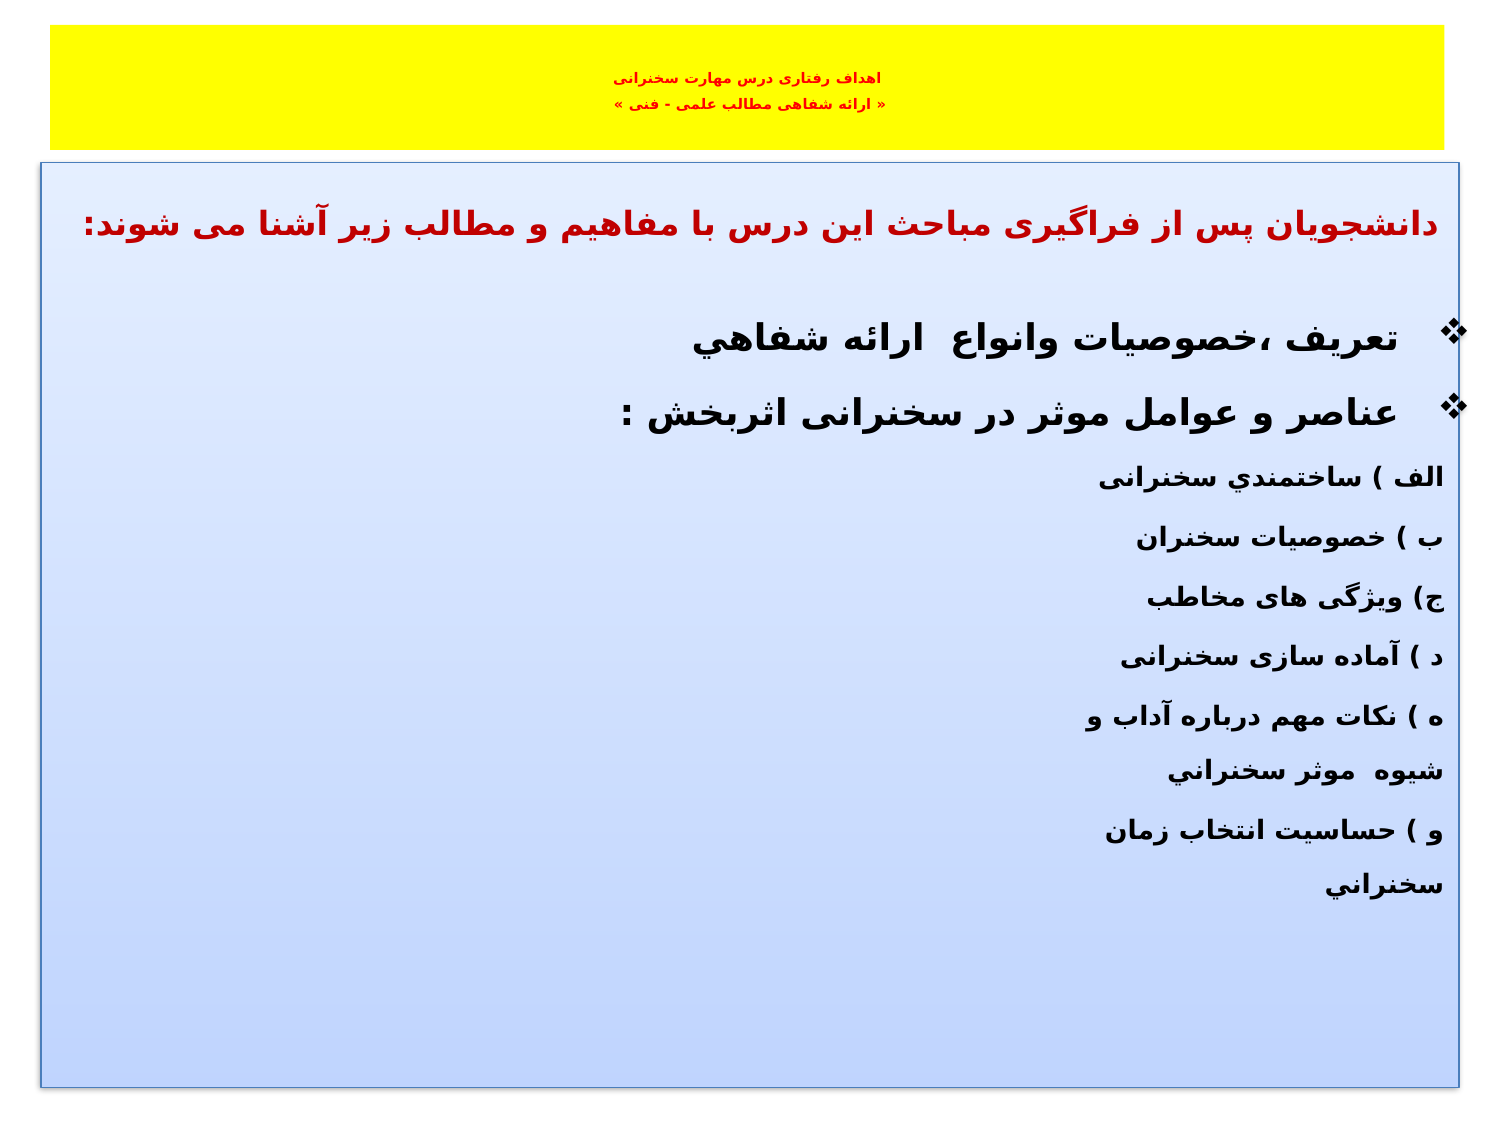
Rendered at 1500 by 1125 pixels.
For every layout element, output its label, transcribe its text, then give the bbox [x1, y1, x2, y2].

title اهداف رفتاری درس مهارت سخنرانی « ارائه شفاهی مطالب علمی - فنی » [50, 24, 1445, 150]
list دانشجویان پس از فراگیری مباحث این درس با مفاهیم و مطالب زیر آشنا می شوند: تعریف ،خصوصیات وانواع ارائه شفاهي عناصر و عوامل موثر در سخنرانی اثربخش : الف ) ساختمندي سخنرانی ب ) خصوصيات سخنران ج) ویژگی های مخاطب د ) آماده سازی سخنرانی ه ) نکات مهم درباره آداب و شیوه موثر سخنراني و ) حساسيت انتخاب زمان سخنراني [40, 162, 1460, 1088]
